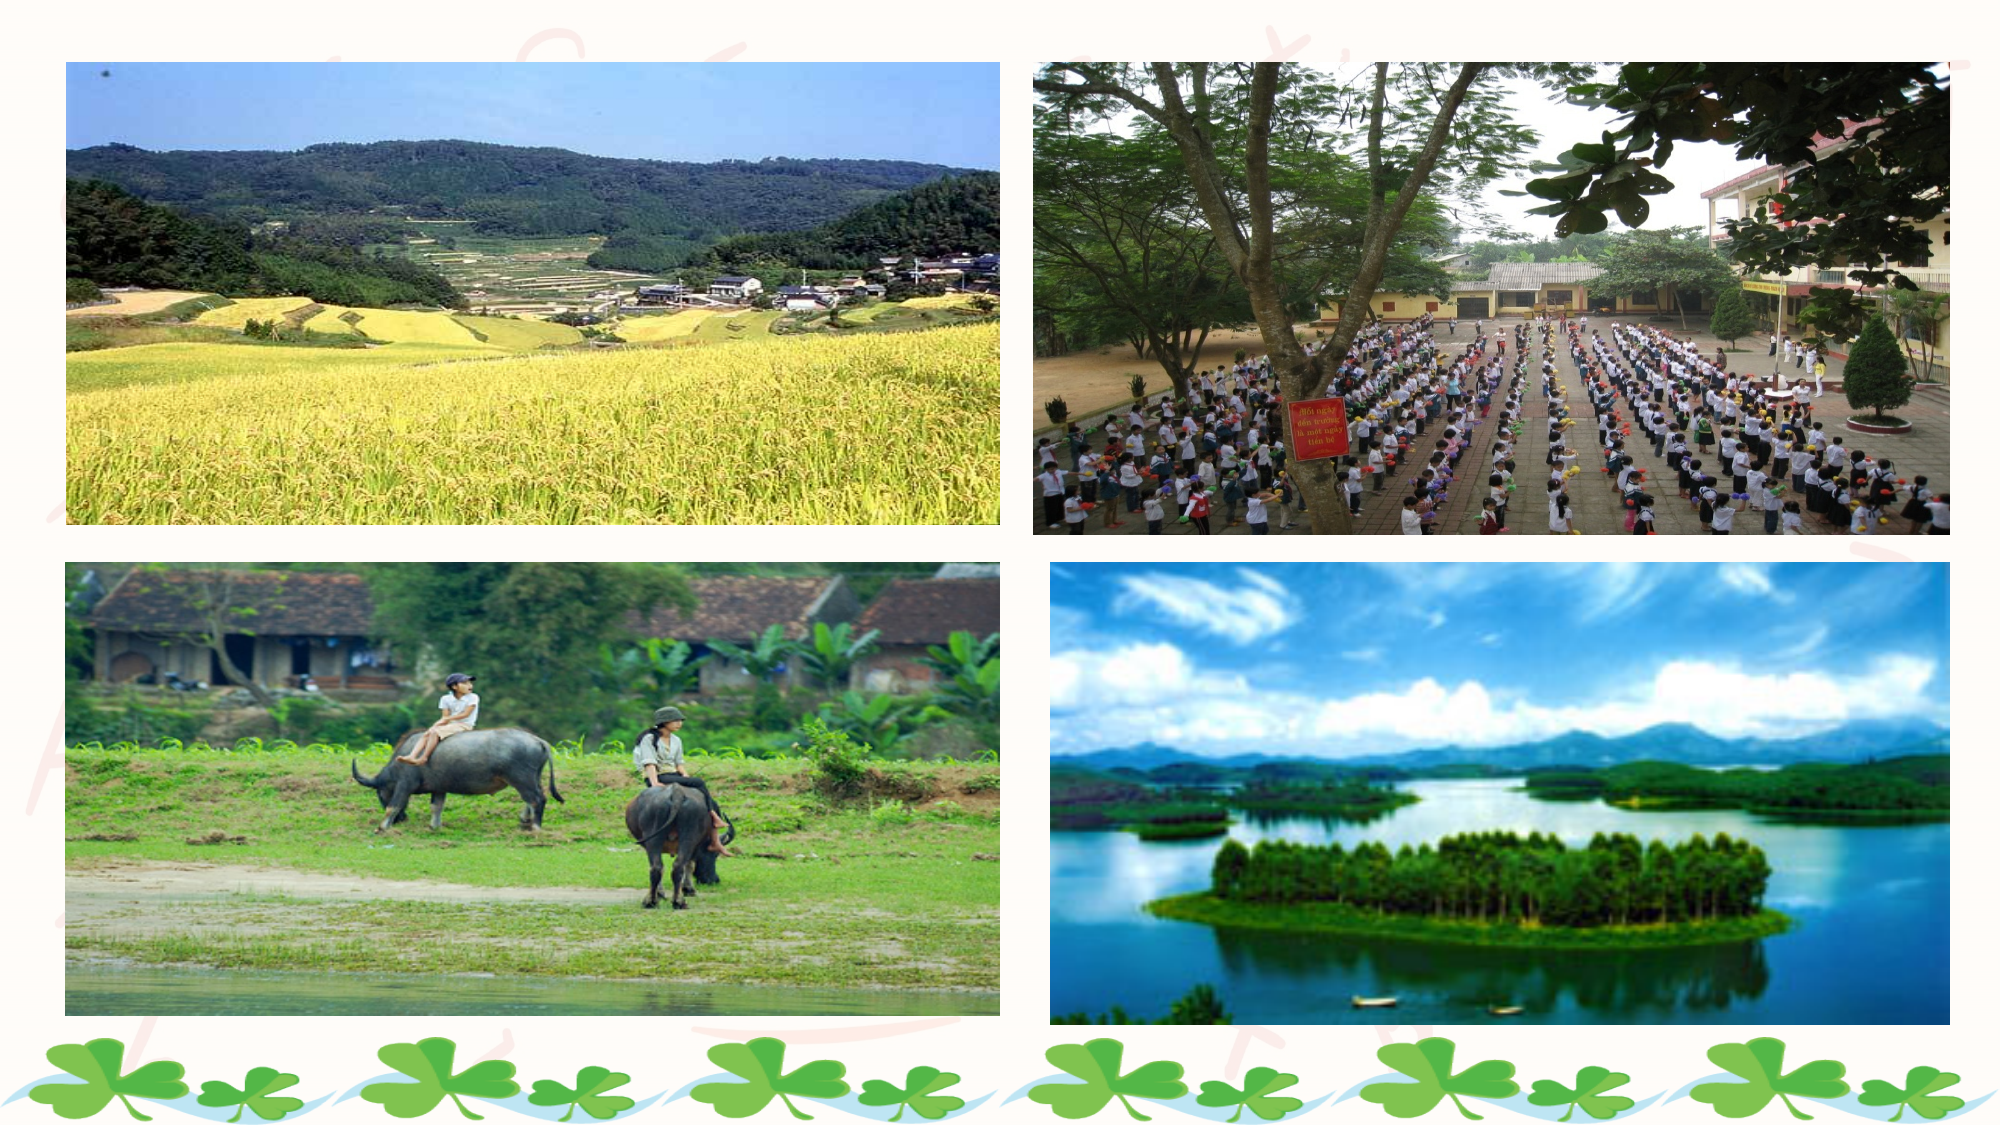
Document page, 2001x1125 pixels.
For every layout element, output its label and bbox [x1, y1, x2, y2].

picture [0, 1037, 2000, 1125]
picture [65, 562, 1000, 1016]
list [1033, 62, 1950, 535]
list [66, 62, 1000, 525]
picture [1049, 562, 1950, 1025]
